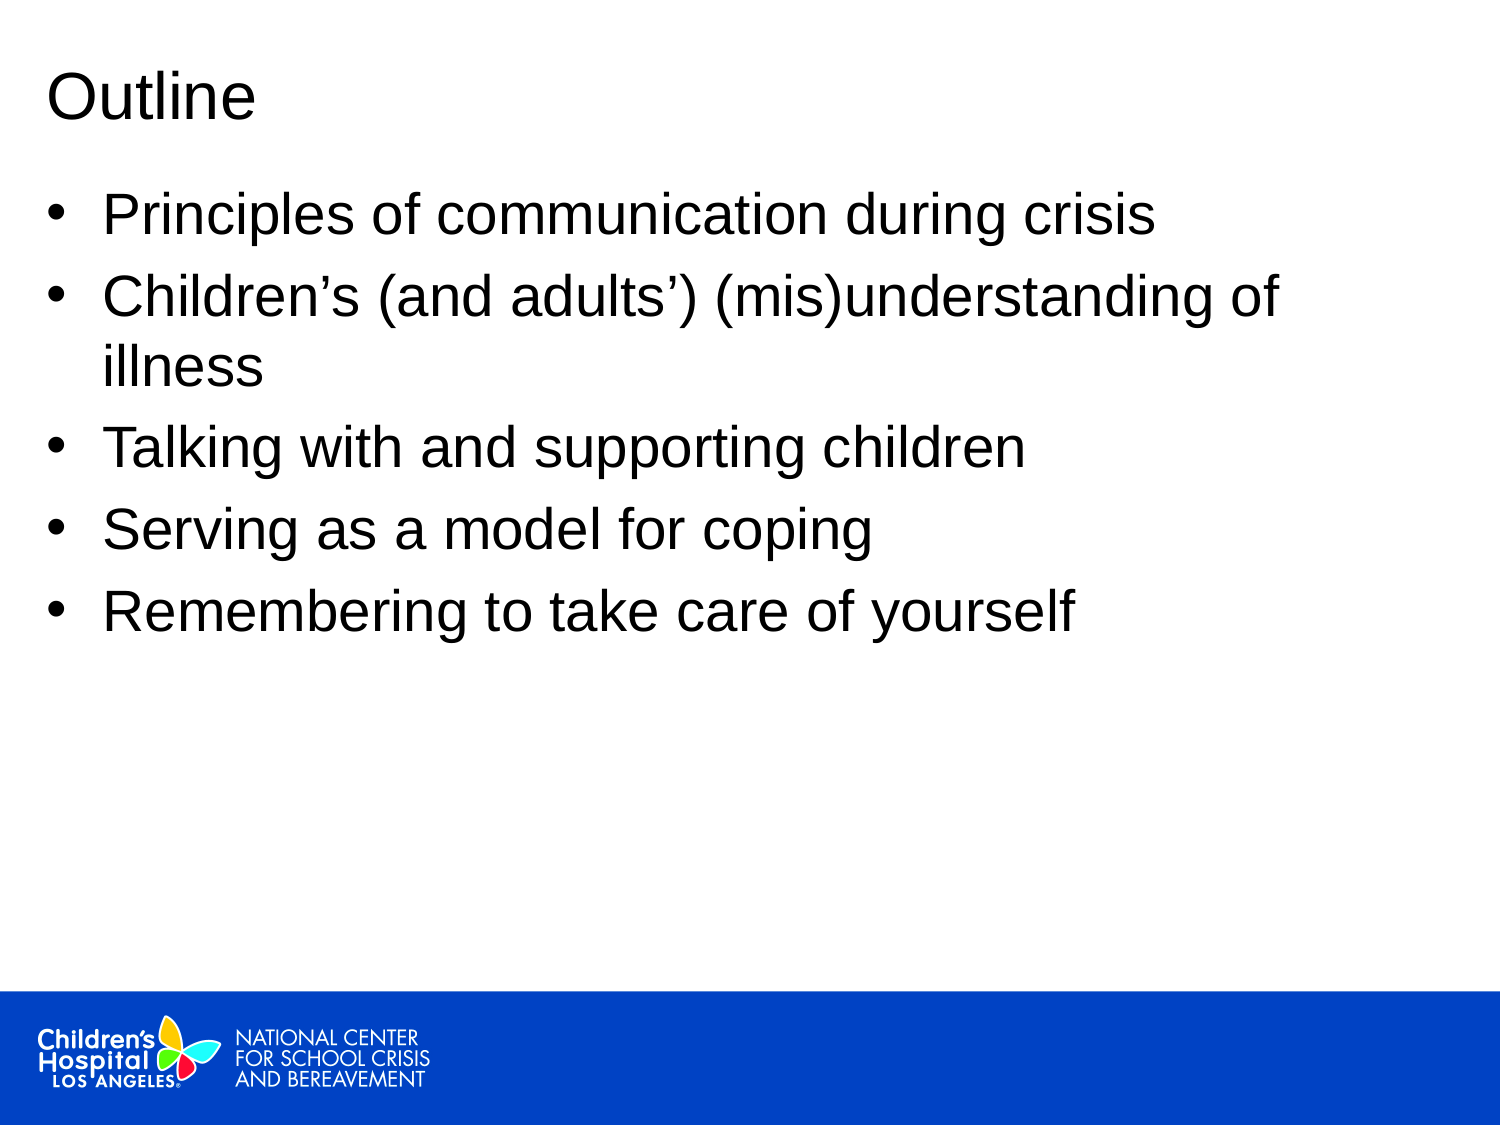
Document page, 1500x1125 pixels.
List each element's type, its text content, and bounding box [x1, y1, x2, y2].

title Outline [31, 35, 1314, 151]
list Principles of communication during crisis Children’s (and adults’) (mis)understanding of illness Talking with and supporting children Serving as a model for coping Remembering to take care of yourself [31, 168, 1457, 965]
picture [0, 0, 1500, 1125]
